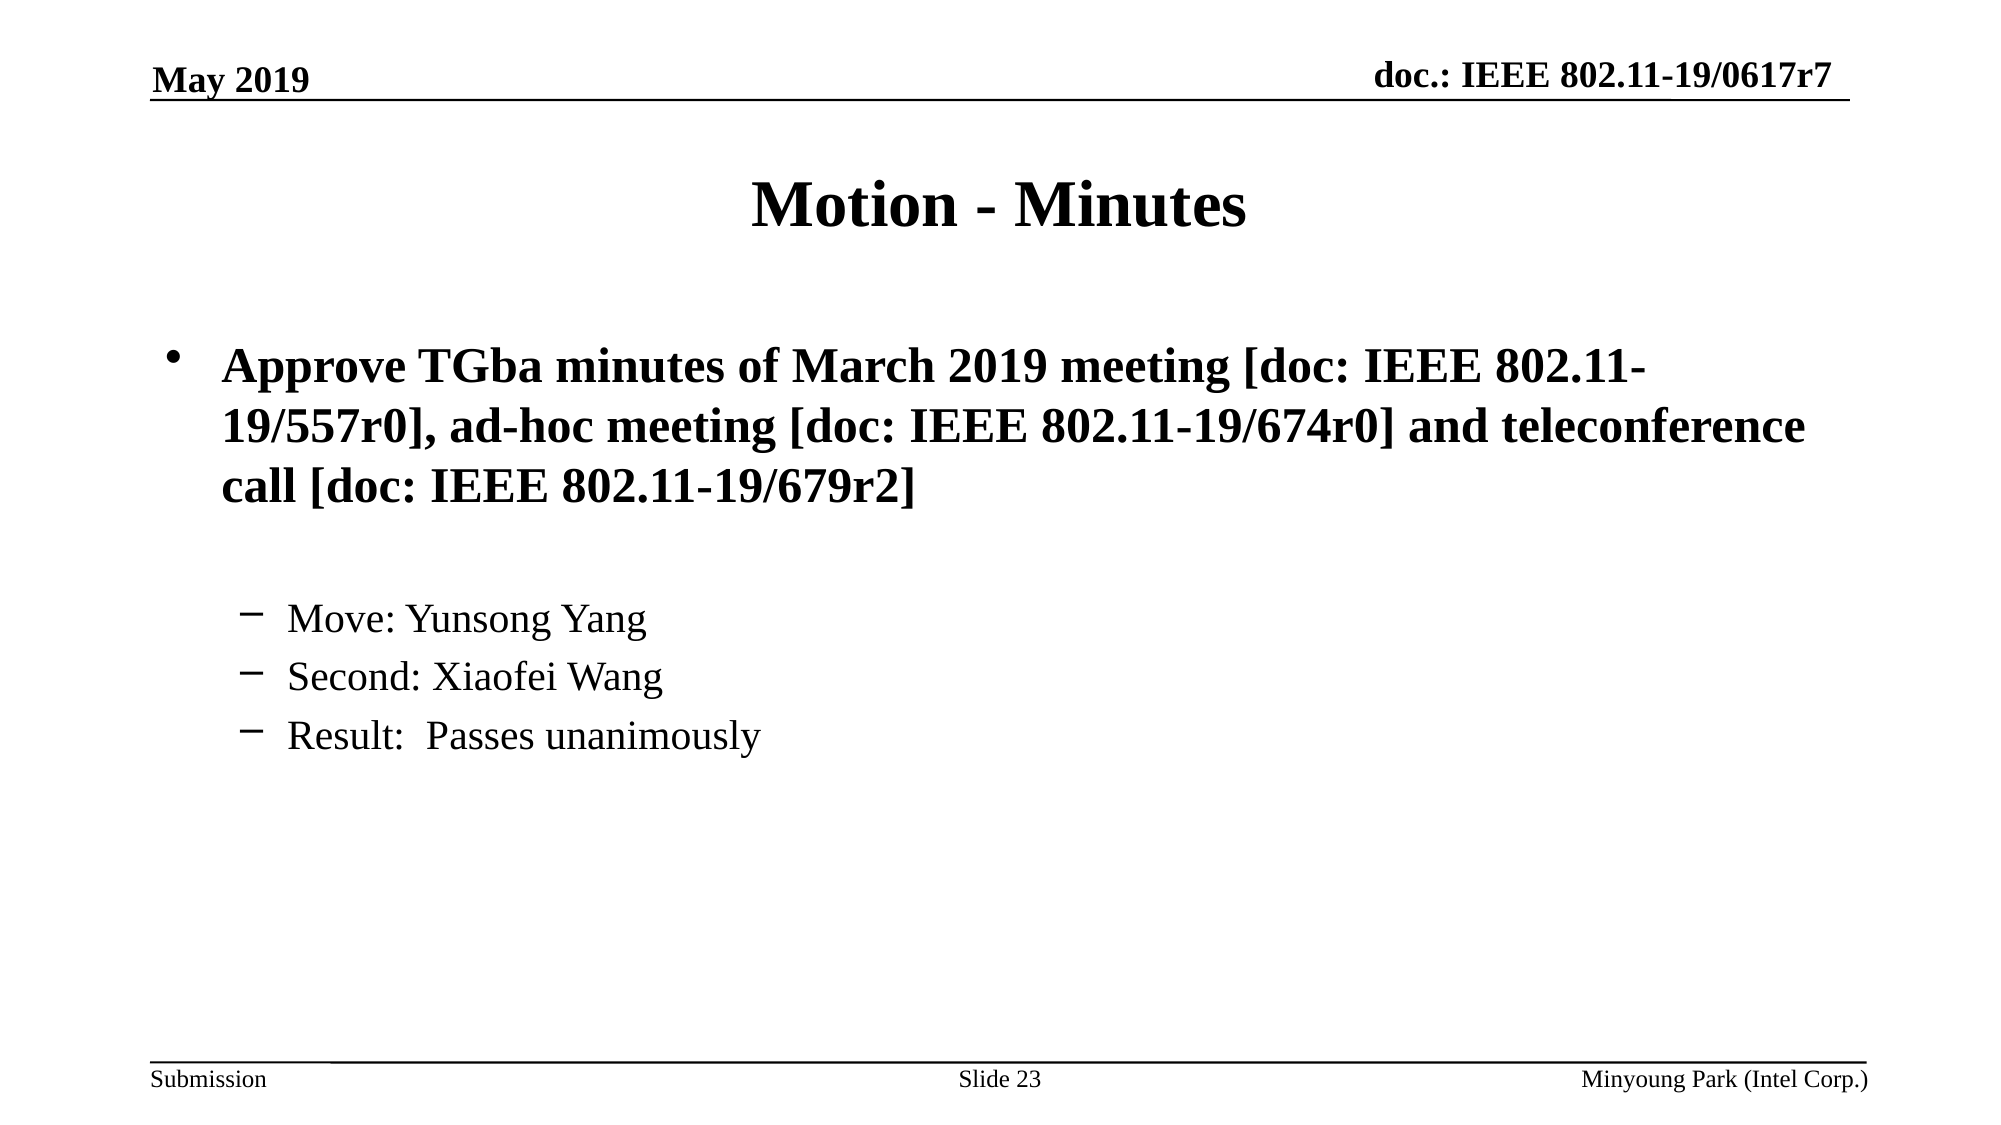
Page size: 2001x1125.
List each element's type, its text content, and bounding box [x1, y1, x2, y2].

footer Minyoung Park (Intel Corp.) [1266, 1061, 1869, 1093]
list Approve TGba minutes of March 2019 meeting [doc: IEEE 802.11-19/557r0], ad-hoc meeting [doc: IEEE 802.11-19/674r0] and teleconference call [doc: IEEE 802.11-19/679r2] Move: Yunsong Yang Second: Xiaofei Wang Result: Passes unanimously [150, 324, 1850, 1000]
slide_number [152, 54, 347, 101]
title Motion - Minutes [150, 112, 1850, 288]
slide_number Slide 23 [957, 1061, 1042, 1093]
